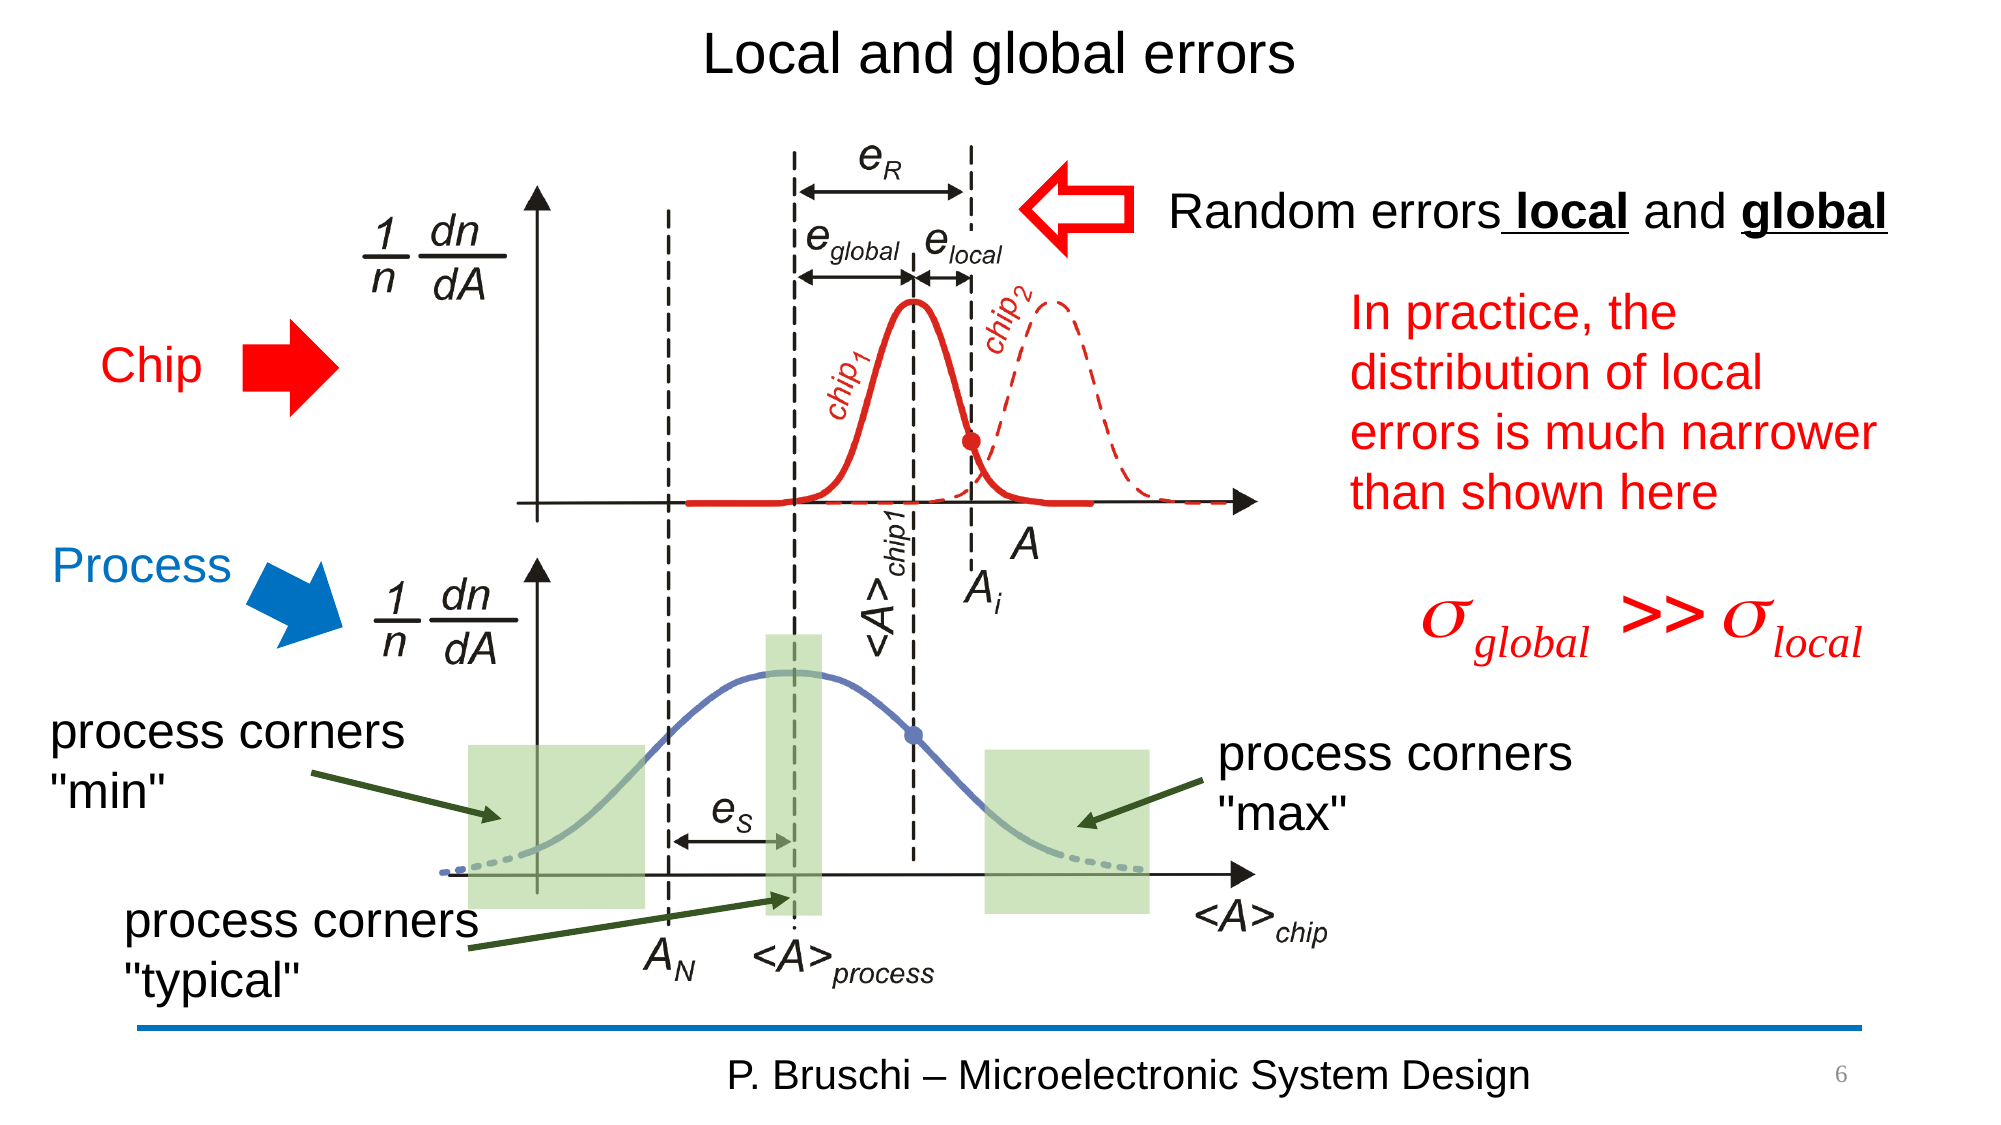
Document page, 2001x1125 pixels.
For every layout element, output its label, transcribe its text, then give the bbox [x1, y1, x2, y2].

text_box [250, 567, 339, 643]
text_box Process [36, 524, 248, 600]
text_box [467, 897, 791, 949]
picture [362, 127, 1327, 998]
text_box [1410, 559, 1883, 683]
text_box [311, 772, 502, 819]
text_box process corners "min" [34, 690, 362, 826]
slide_number 6 [1718, 1042, 1863, 1103]
text_box Random errors local and global [1327, 171, 1903, 247]
text_box [246, 327, 335, 409]
text_box In practice, the distribution of local errors is much narrower than shown here [1335, 272, 1903, 528]
title Local and global errors [137, 0, 1863, 109]
footer P. Bruschi – Microelectronic System Design [662, 1042, 1596, 1103]
text_box process corners "typical" [109, 880, 509, 1015]
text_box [1076, 780, 1201, 827]
text_box process corners "max" [1327, 712, 1603, 848]
text_box Chip [85, 325, 218, 401]
